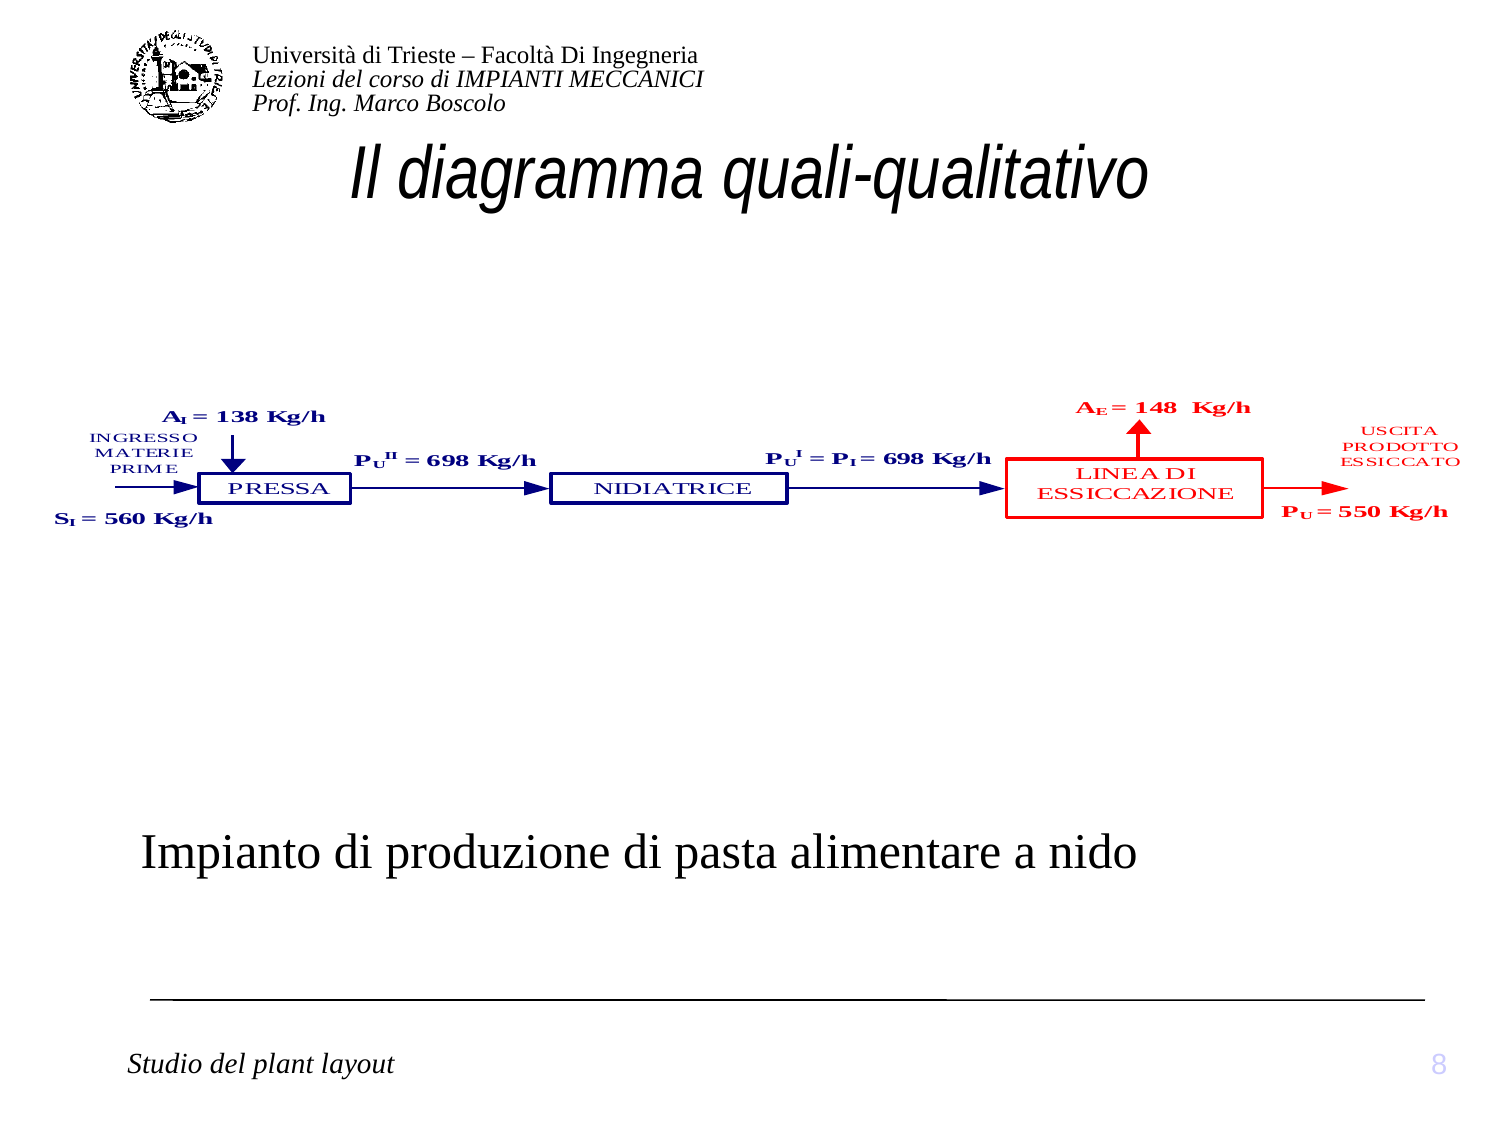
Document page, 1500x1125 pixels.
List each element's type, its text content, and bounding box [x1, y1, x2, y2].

picture [125, 24, 225, 124]
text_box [46, 386, 1466, 735]
text_box Impianto di produzione di pasta alimentare a nido [125, 811, 1378, 886]
slide_number 8 [1149, 1024, 1463, 1101]
title Il diagramma quali-qualitativo [112, 124, 1388, 213]
